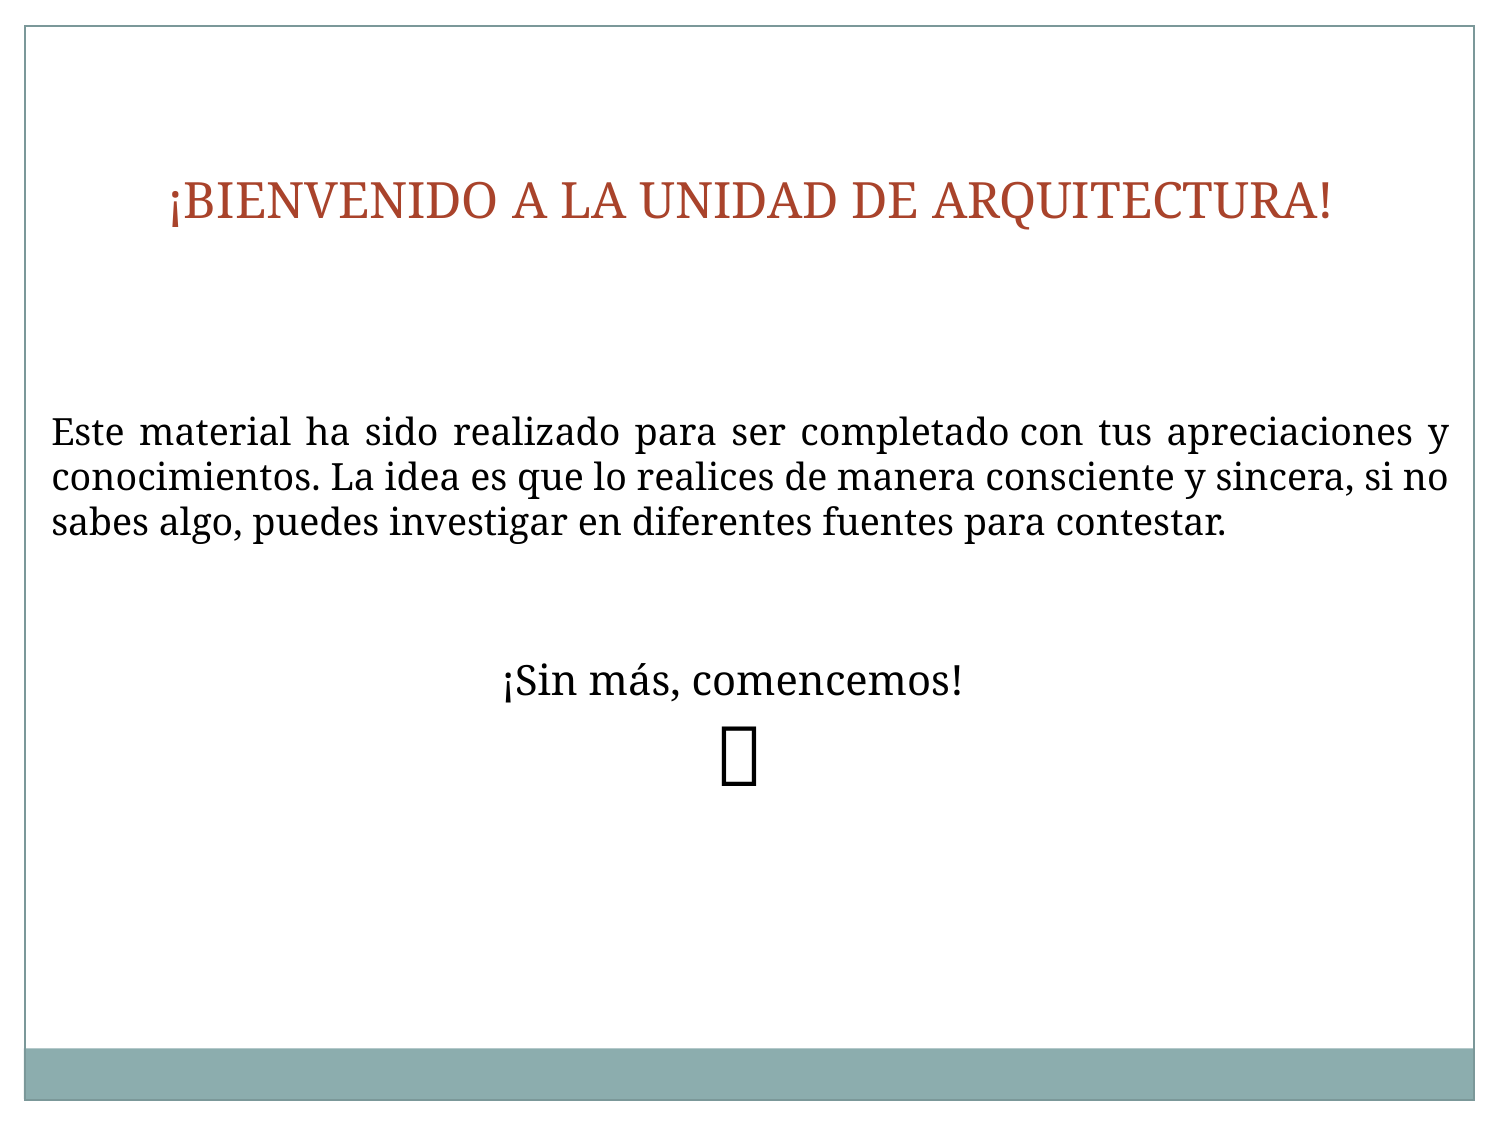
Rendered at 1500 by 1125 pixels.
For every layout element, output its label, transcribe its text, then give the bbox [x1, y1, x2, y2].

text_box ¡BIENVENIDO A LA UNIDAD DE ARQUITECTURA! Este material ha sido realizado para ser completado con tus apreciaciones y conocimientos. La idea es que lo realices de manera consciente y sincera, si no sabes algo, puedes investigar en diferentes fuentes para contestar. ¡Sin más, comencemos!  [36, 160, 1466, 946]
